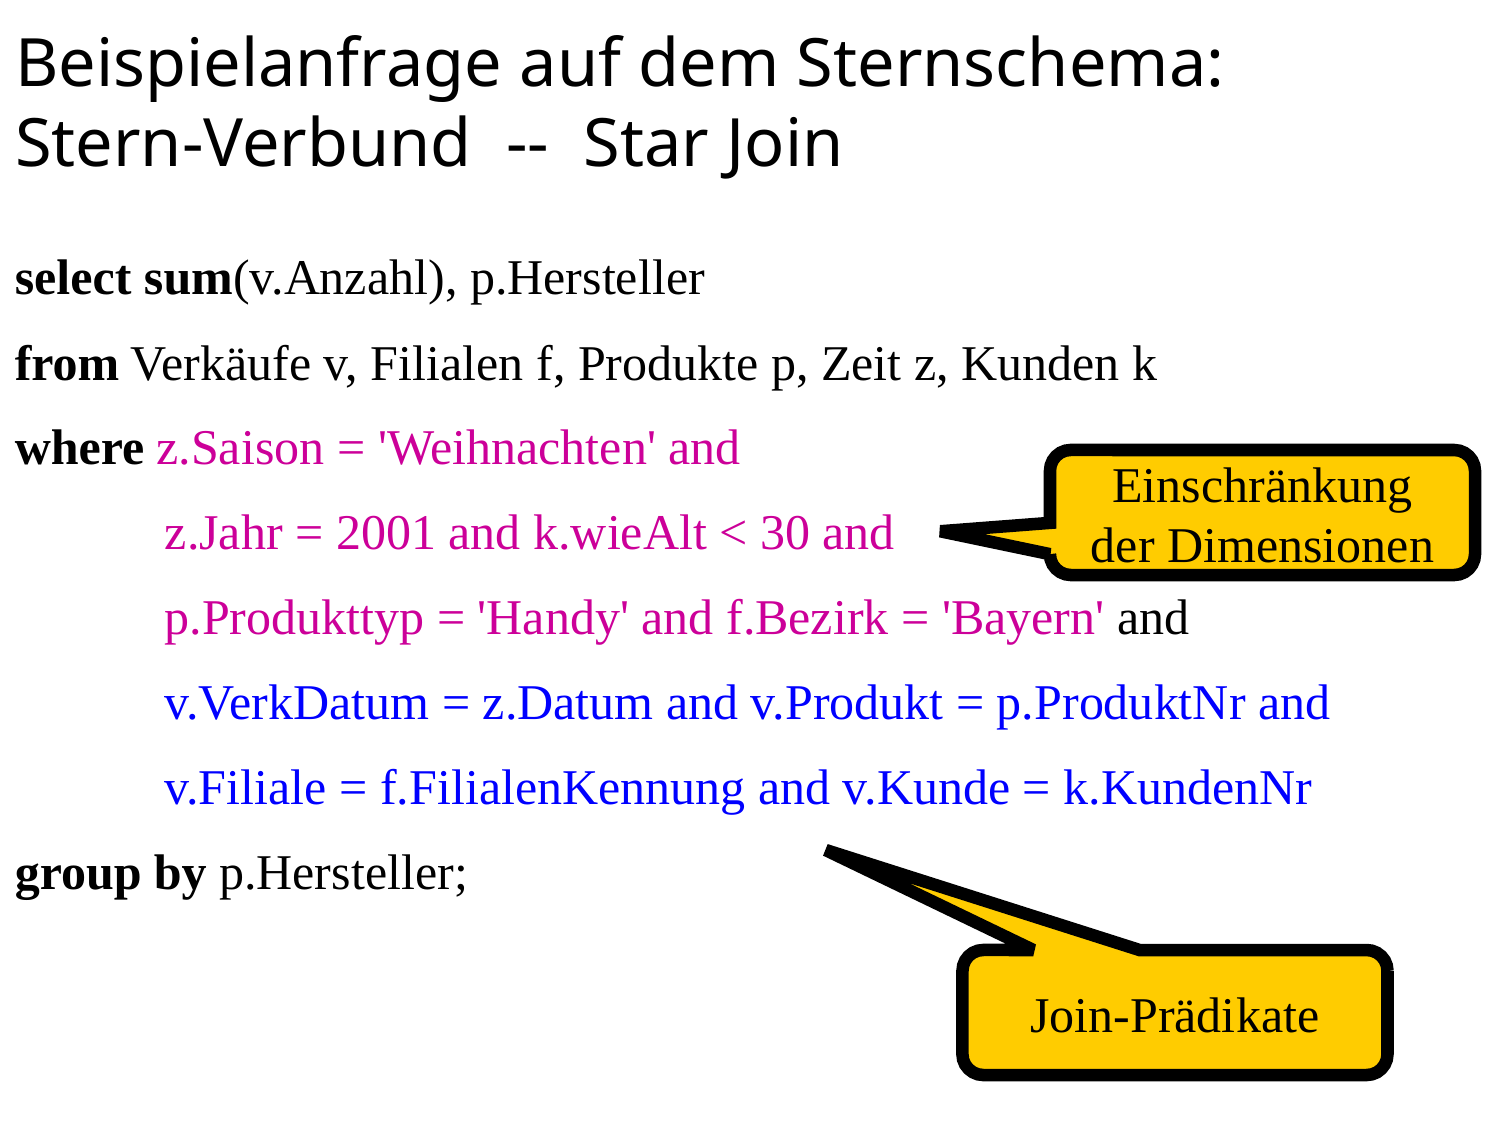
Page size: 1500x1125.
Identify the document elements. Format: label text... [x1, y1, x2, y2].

title Beispielanfrage auf dem Sternschema: Stern-Verbund -- Star Join [0, 0, 1500, 188]
text_box Join-Prädikate [825, 850, 1388, 1076]
text_box select sum(v.Anzahl), p.Hersteller from Verkäufe v, Filialen f, Produkte p, Zeit z, Kunden k where z.Saison = 'Weihnachten' and z.Jahr = 2001 and k.wieAlt < 30 and p.Produkttyp = 'Handy' and f.Bezirk = 'Bayern' and v.VerkDatum = z.Datum and v.Produkt = p.ProduktNr and v.Filiale = f.FilialenKennung and v.Kunde = k.KundenNr group by p.Hersteller; [0, 237, 1500, 908]
text_box Einschränkung der Dimensionen [940, 449, 1476, 576]
